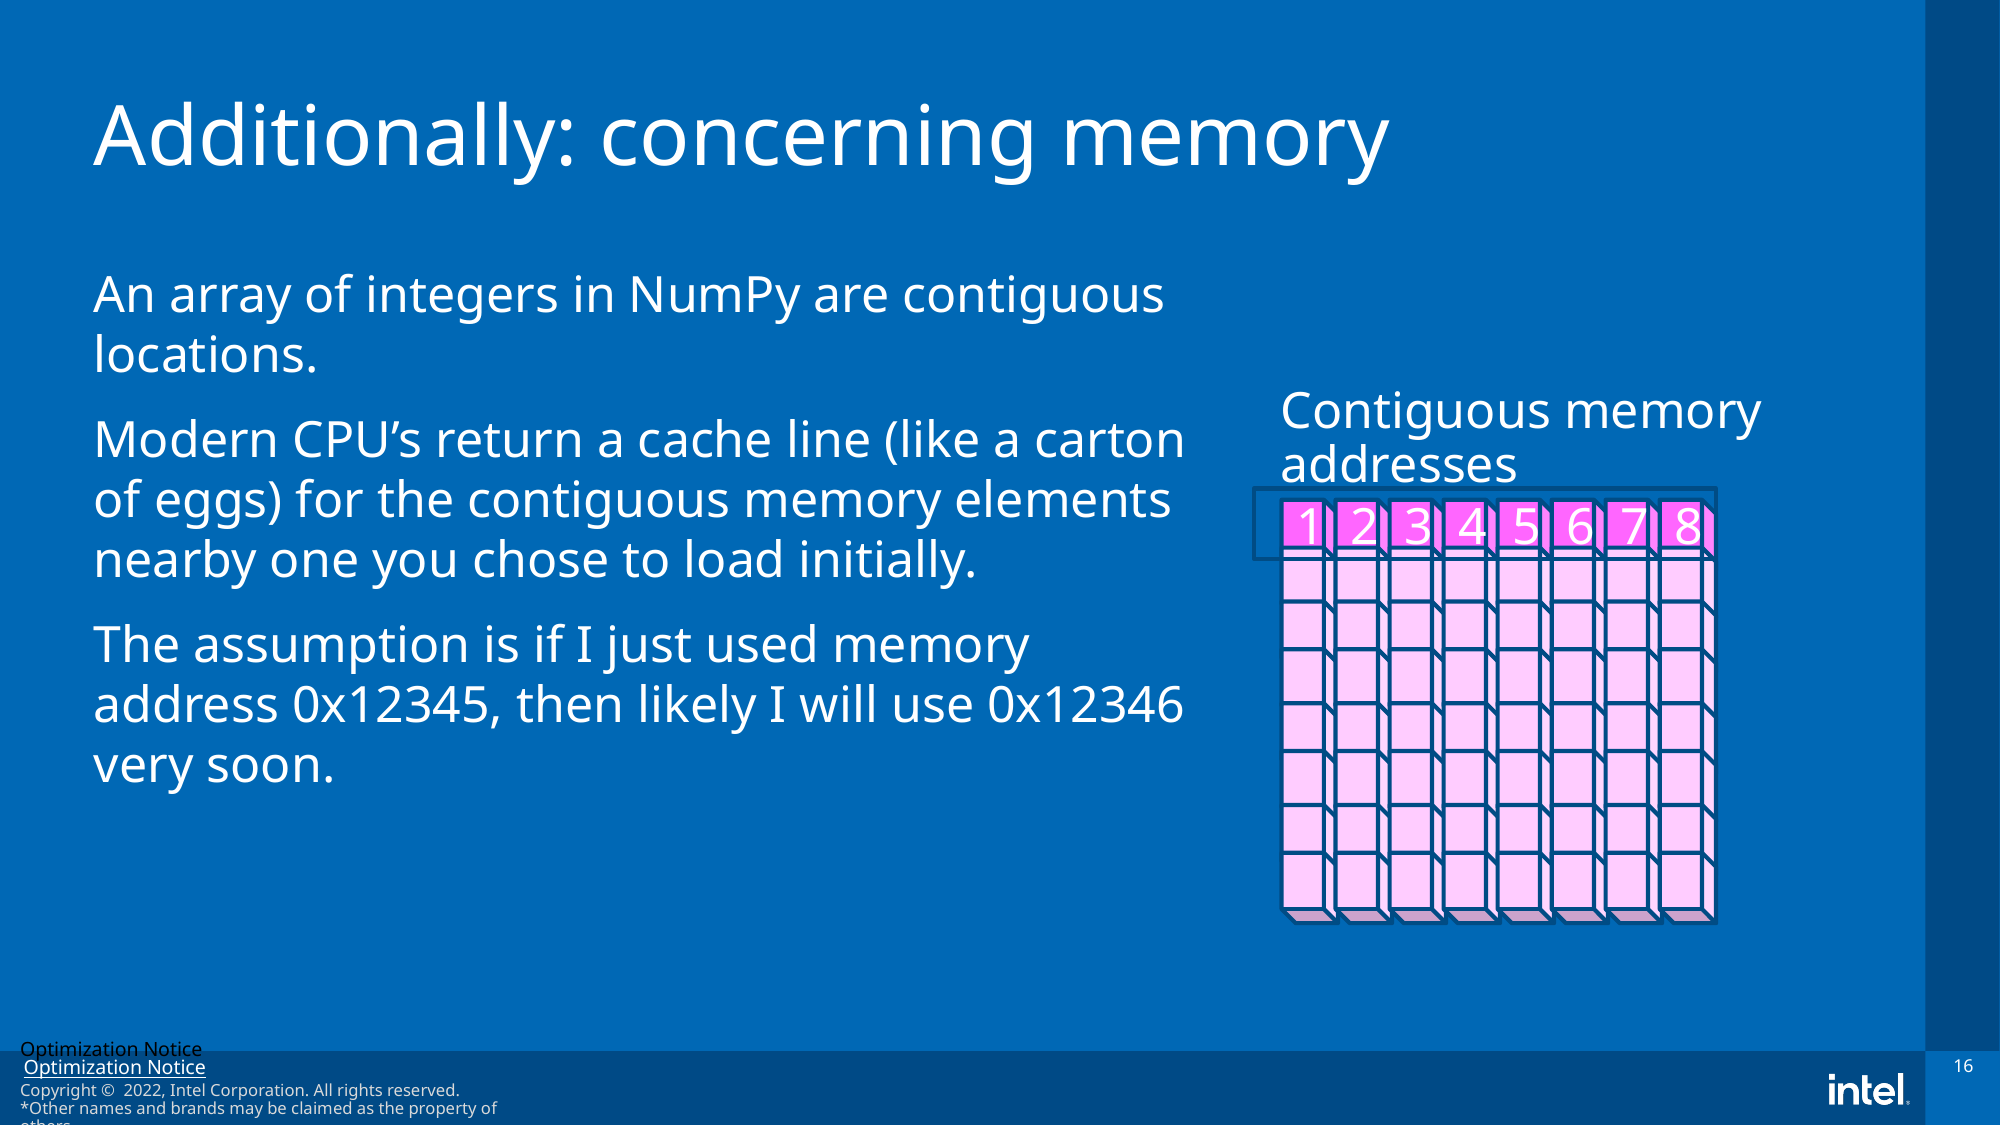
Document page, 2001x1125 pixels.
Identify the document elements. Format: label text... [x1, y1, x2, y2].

text_box [1252, 486, 1281, 561]
picture [1829, 1073, 1910, 1105]
text_box Contiguous memory addresses [1265, 377, 1853, 501]
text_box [1281, 499, 1717, 924]
list An array of integers in NumPy are contiguous locations. Modern CPU’s return a cache line (like a carton of eggs) for the contiguous memory elements nearby one you chose to load initially. The assumption is if I just used memory address 0x12345, then likely I will use 0x12346 very soon. [93, 261, 1205, 874]
title Additionally: concerning memory [93, 93, 1903, 238]
